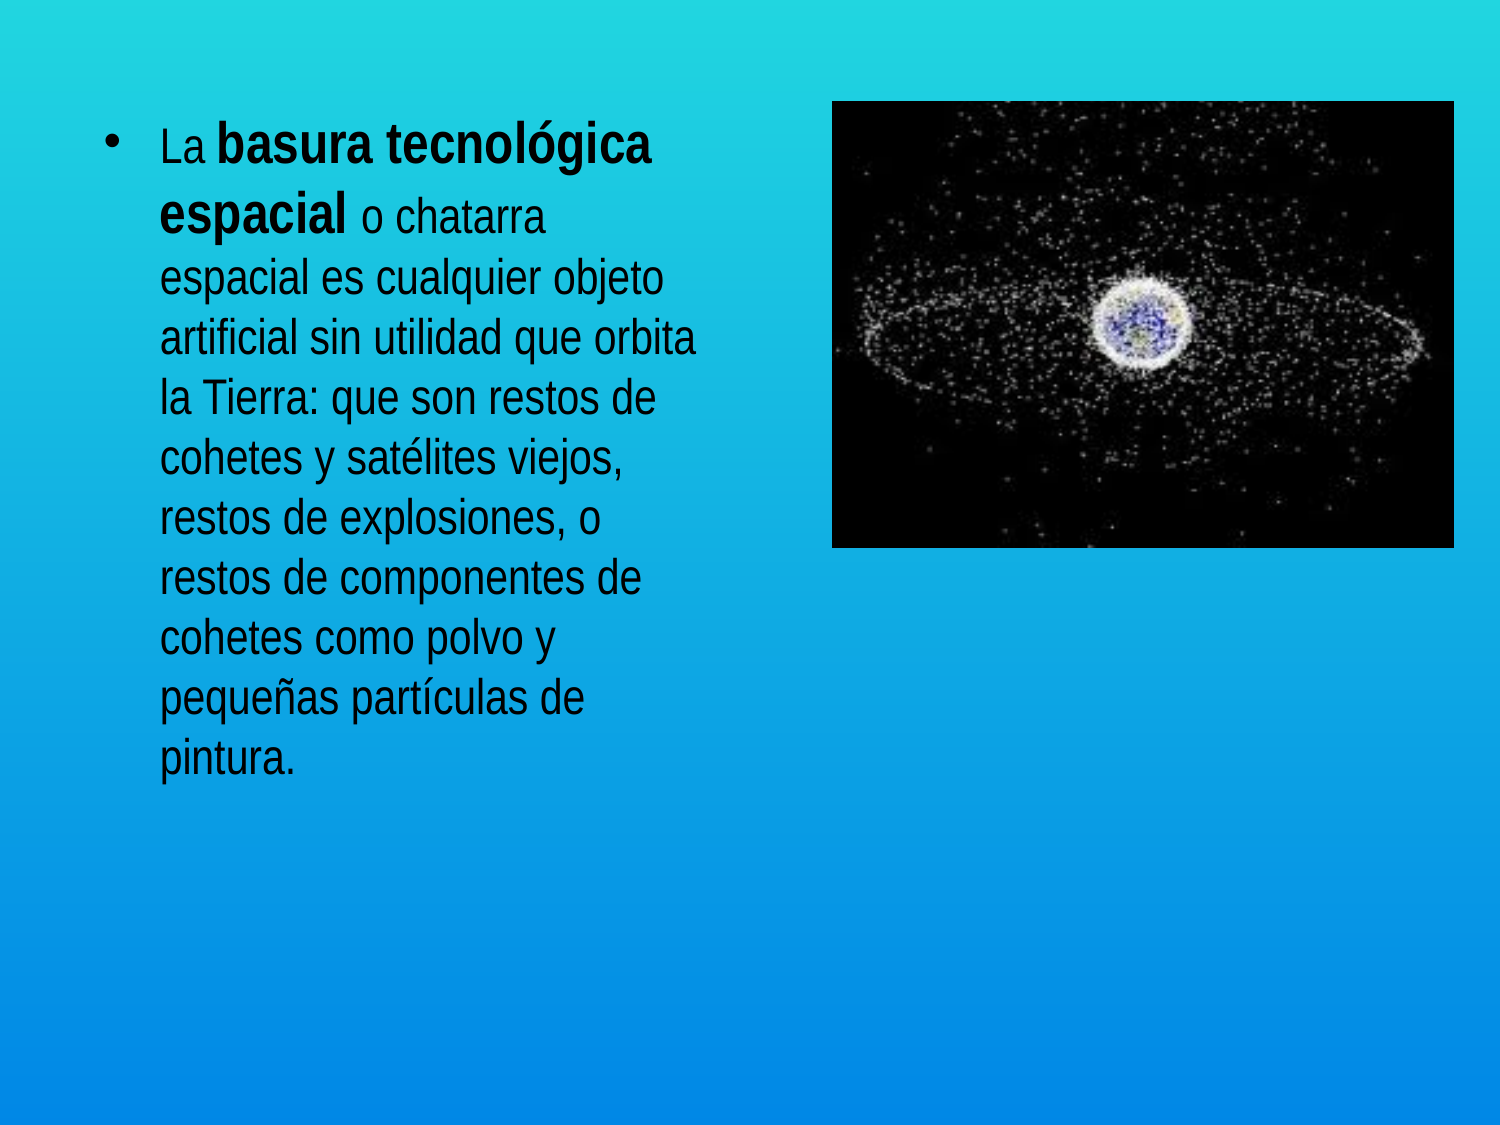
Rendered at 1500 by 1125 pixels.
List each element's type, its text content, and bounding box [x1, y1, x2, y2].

picture [715, 101, 1500, 547]
list La basura tecnológica espacial o chatarra espacial es cualquier objeto artificial sin utilidad que orbita la Tierra: que son restos de cohetes y satélites viejos, restos de explosiones, o restos de componentes de cohetes como polvo y pequeñas partículas de pintura. [88, 97, 715, 1125]
